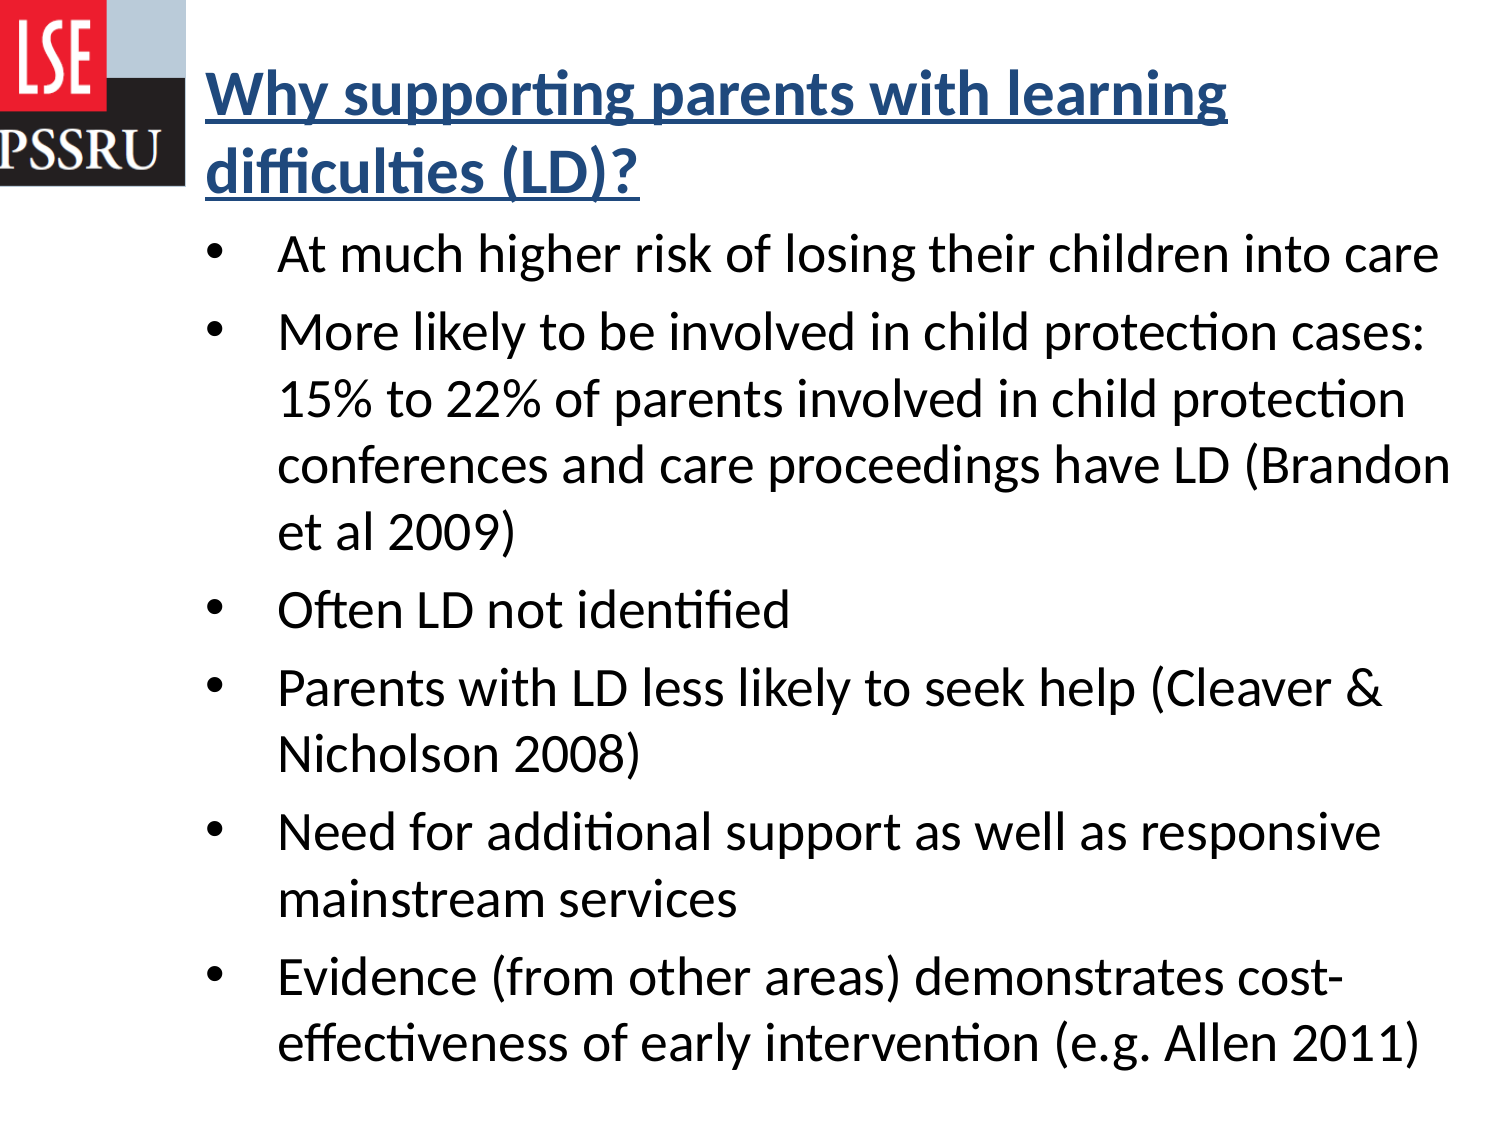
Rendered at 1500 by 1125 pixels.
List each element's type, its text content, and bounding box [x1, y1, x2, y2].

subtitle Why supporting parents with learning difficulties (LD)? At much higher risk of losing their children into care More likely to be involved in child protection cases: 15% to 22% of parents involved in child protection conferences and care proceedings have LD (Brandon et al 2009) Often LD not identified Parents with LD less likely to seek help (Cleaver & Nicholson 2008) Need for additional support as well as responsive mainstream services Evidence (from other areas) demonstrates cost-effectiveness of early intervention (e.g. Allen 2011) [190, 42, 1500, 1094]
picture [0, 0, 186, 187]
